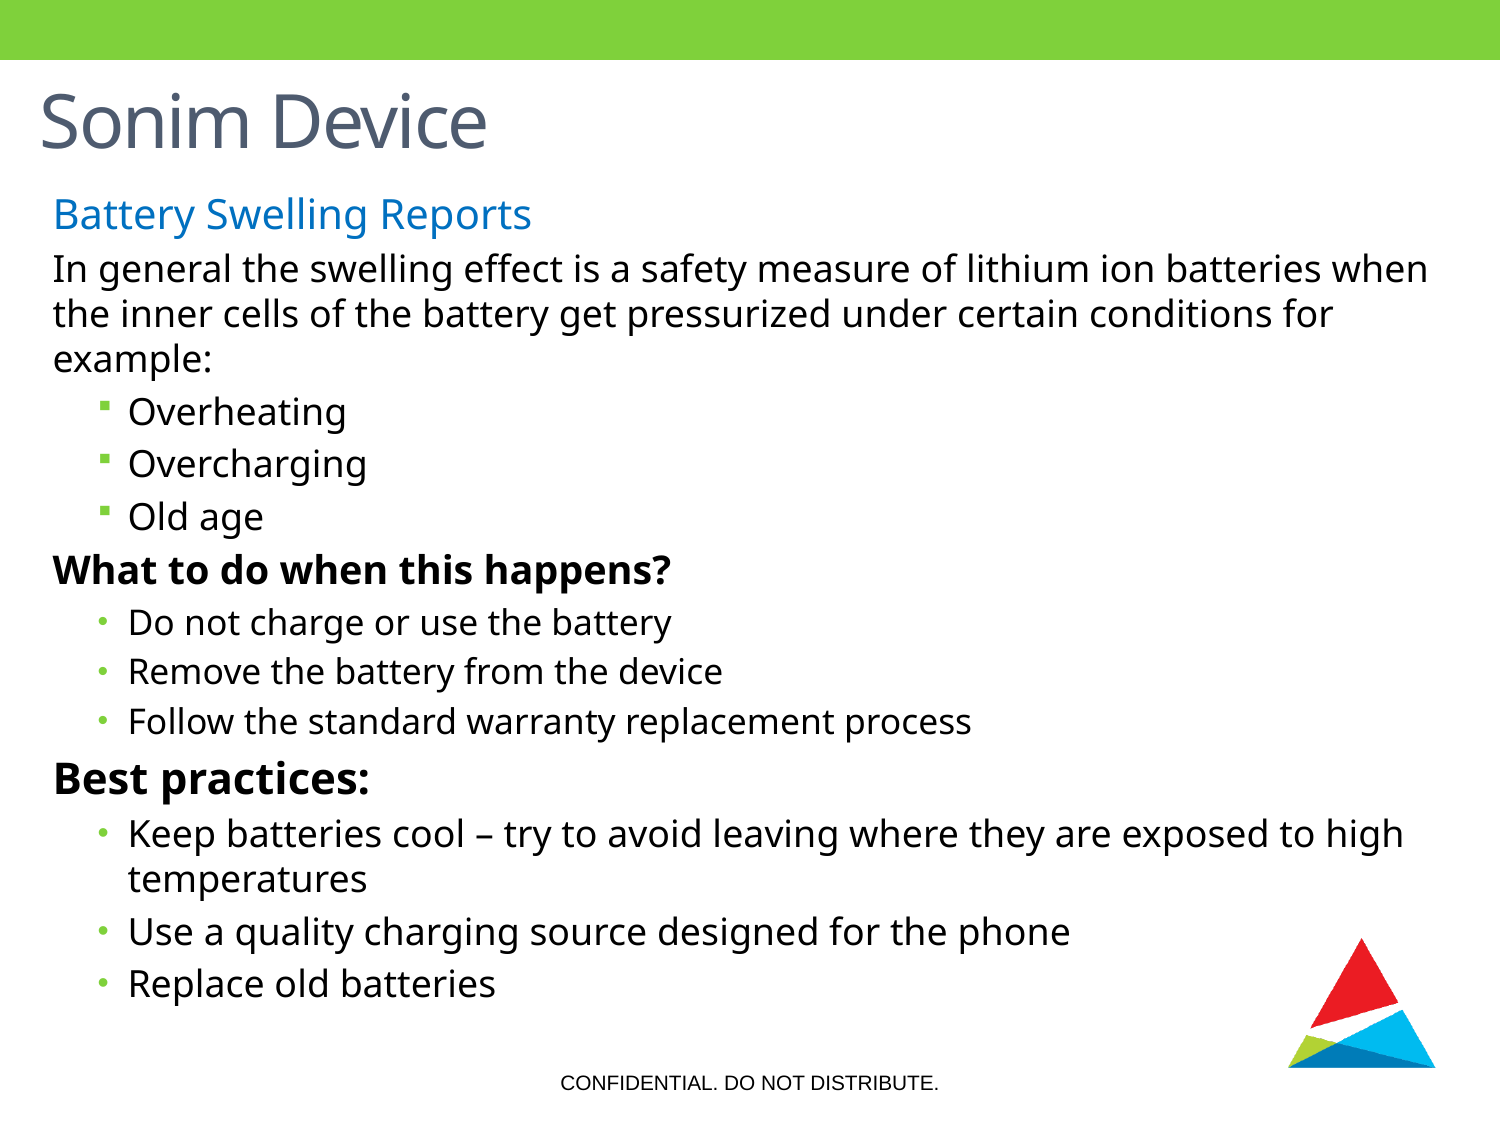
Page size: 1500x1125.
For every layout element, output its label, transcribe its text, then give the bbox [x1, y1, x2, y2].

list Battery Swelling Reports In general the swelling effect is a safety measure of lithium ion batteries when the inner cells of the battery get pressurized under certain conditions for example: Overheating Overcharging Old age What to do when this happens? Do not charge or use the battery Remove the battery from the device Follow the standard warranty replacement process Best practices: Keep batteries cool – try to avoid leaving where they are exposed to high temperatures Use a quality charging source designed for the phone Replace old batteries [37, 179, 1475, 1063]
title Sonim Device [24, 62, 1025, 175]
picture [1200, 924, 1500, 1090]
